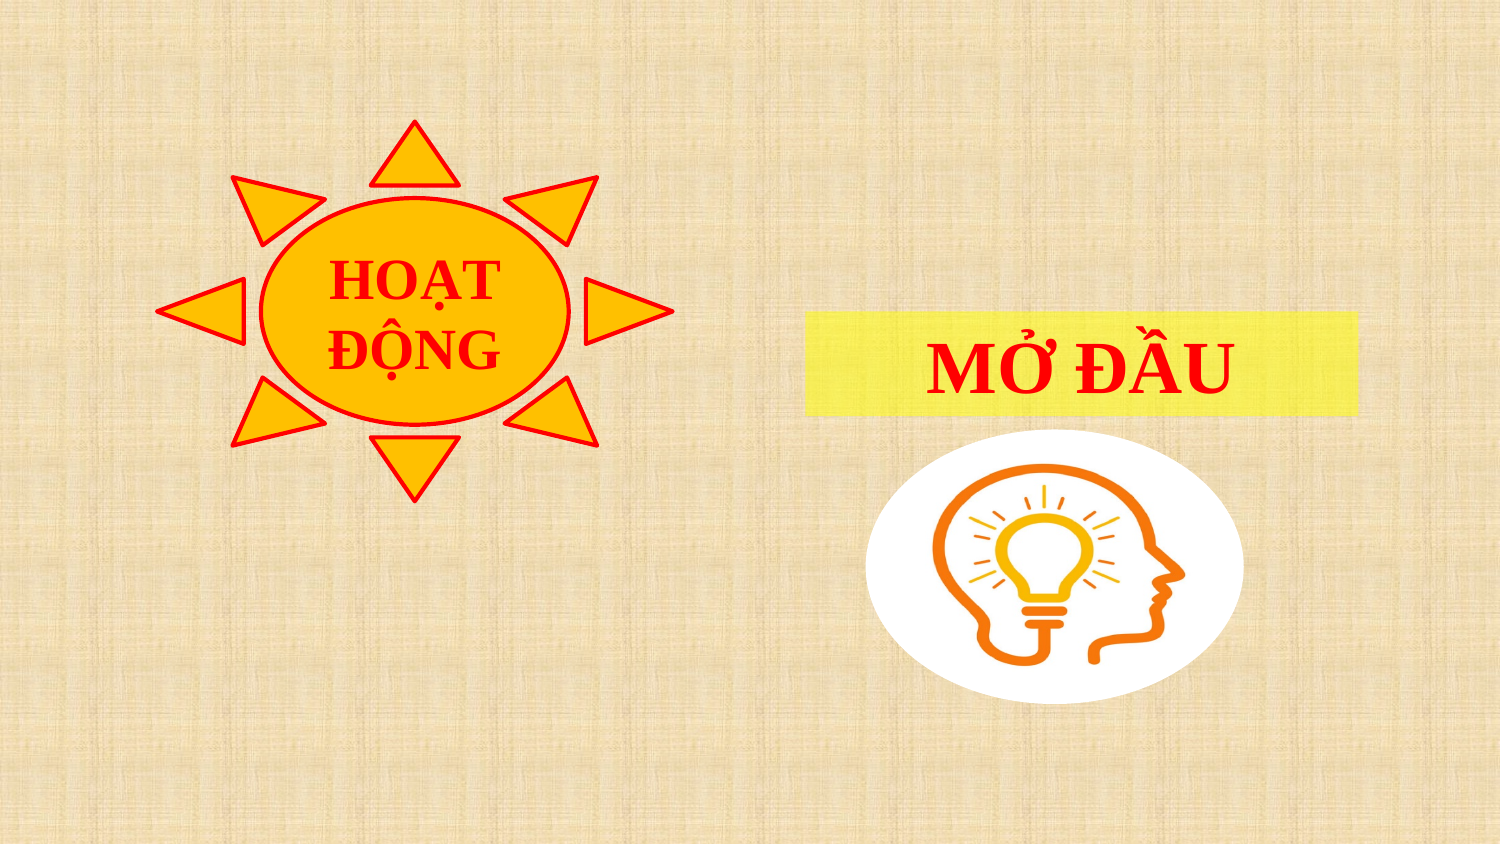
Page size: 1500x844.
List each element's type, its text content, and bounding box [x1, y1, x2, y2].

text_box HOẠT ĐỘNG [502, 175, 600, 248]
text_box HOẠT ĐỘNG [258, 195, 571, 427]
text_box HOẠT ĐỘNG [230, 375, 327, 448]
text_box HOẠT ĐỘNG [583, 276, 675, 346]
text_box HOẠT ĐỘNG [502, 375, 600, 448]
text_box HOẠT ĐỘNG [230, 175, 328, 248]
text_box MỞ ĐẦU [805, 311, 1359, 417]
text_box HOẠT ĐỘNG [368, 435, 461, 504]
picture [0, 0, 1500, 844]
text_box HOẠT ĐỘNG [154, 276, 246, 346]
text_box HOẠT ĐỘNG [368, 119, 461, 188]
